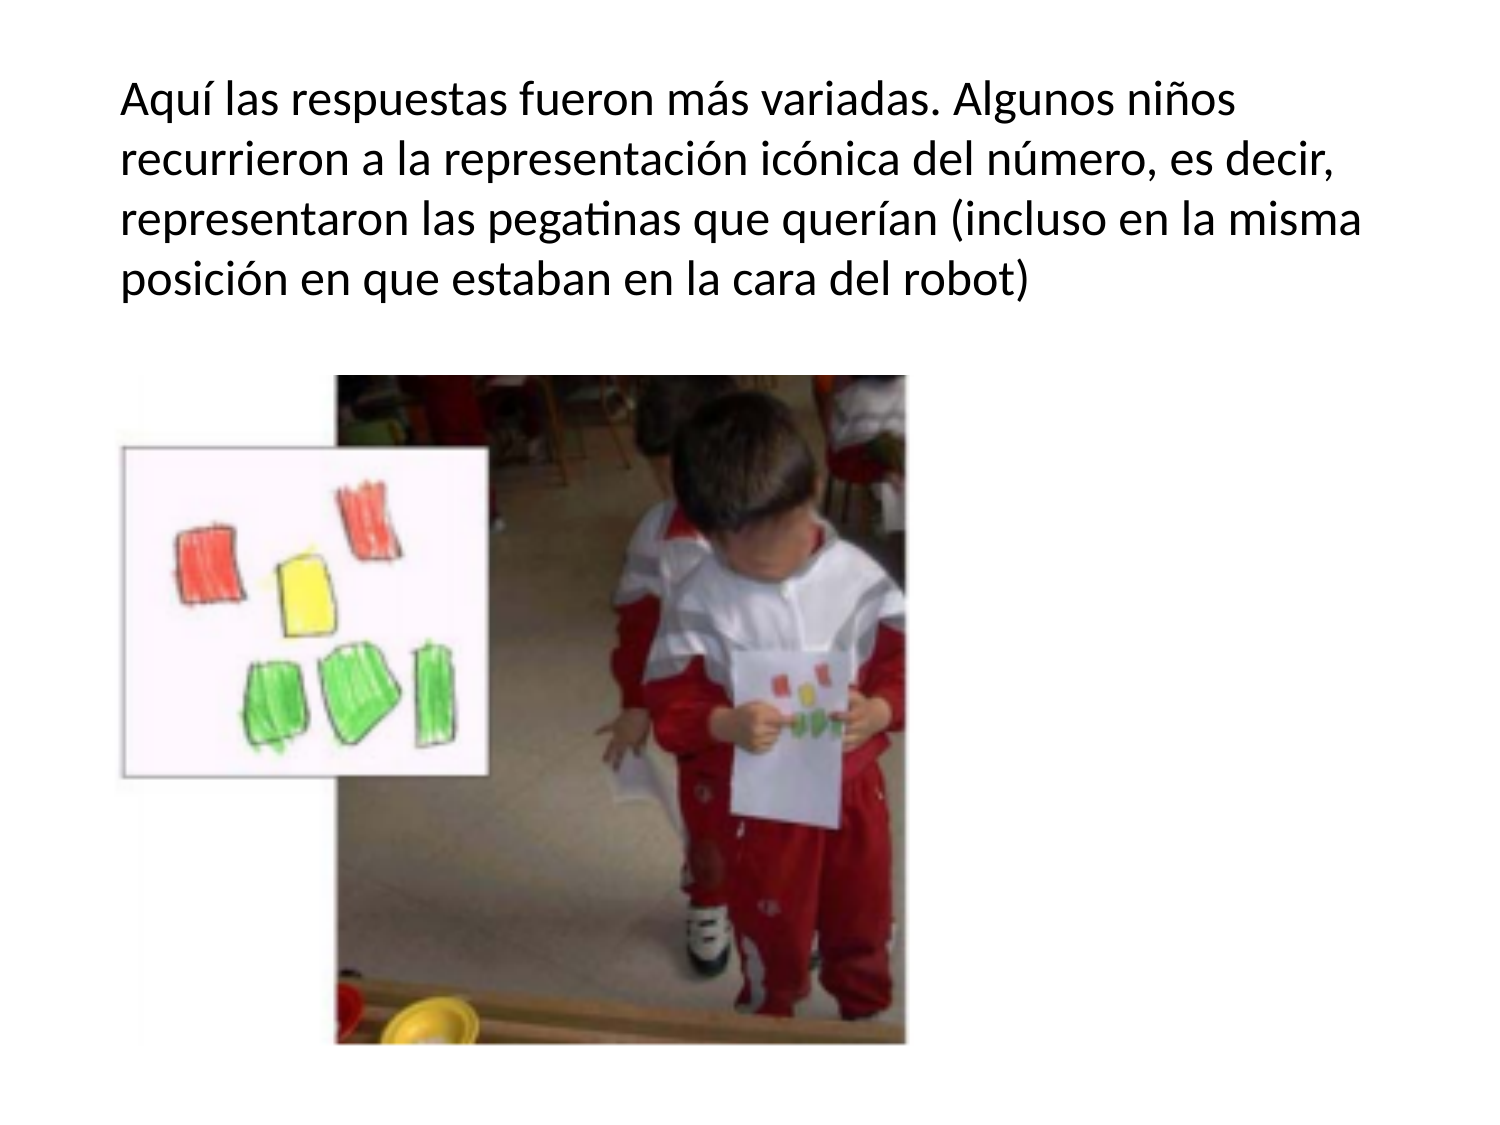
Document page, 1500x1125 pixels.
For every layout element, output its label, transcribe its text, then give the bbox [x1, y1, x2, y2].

picture [93, 374, 926, 1056]
text_box Aquí las respuestas fueron más variadas. Algunos niños recurrieron a la representación icónica del número, es decir, representaron las pegatinas que querían (incluso en la misma posición en que estaban en la cara del robot) [105, 58, 1418, 314]
